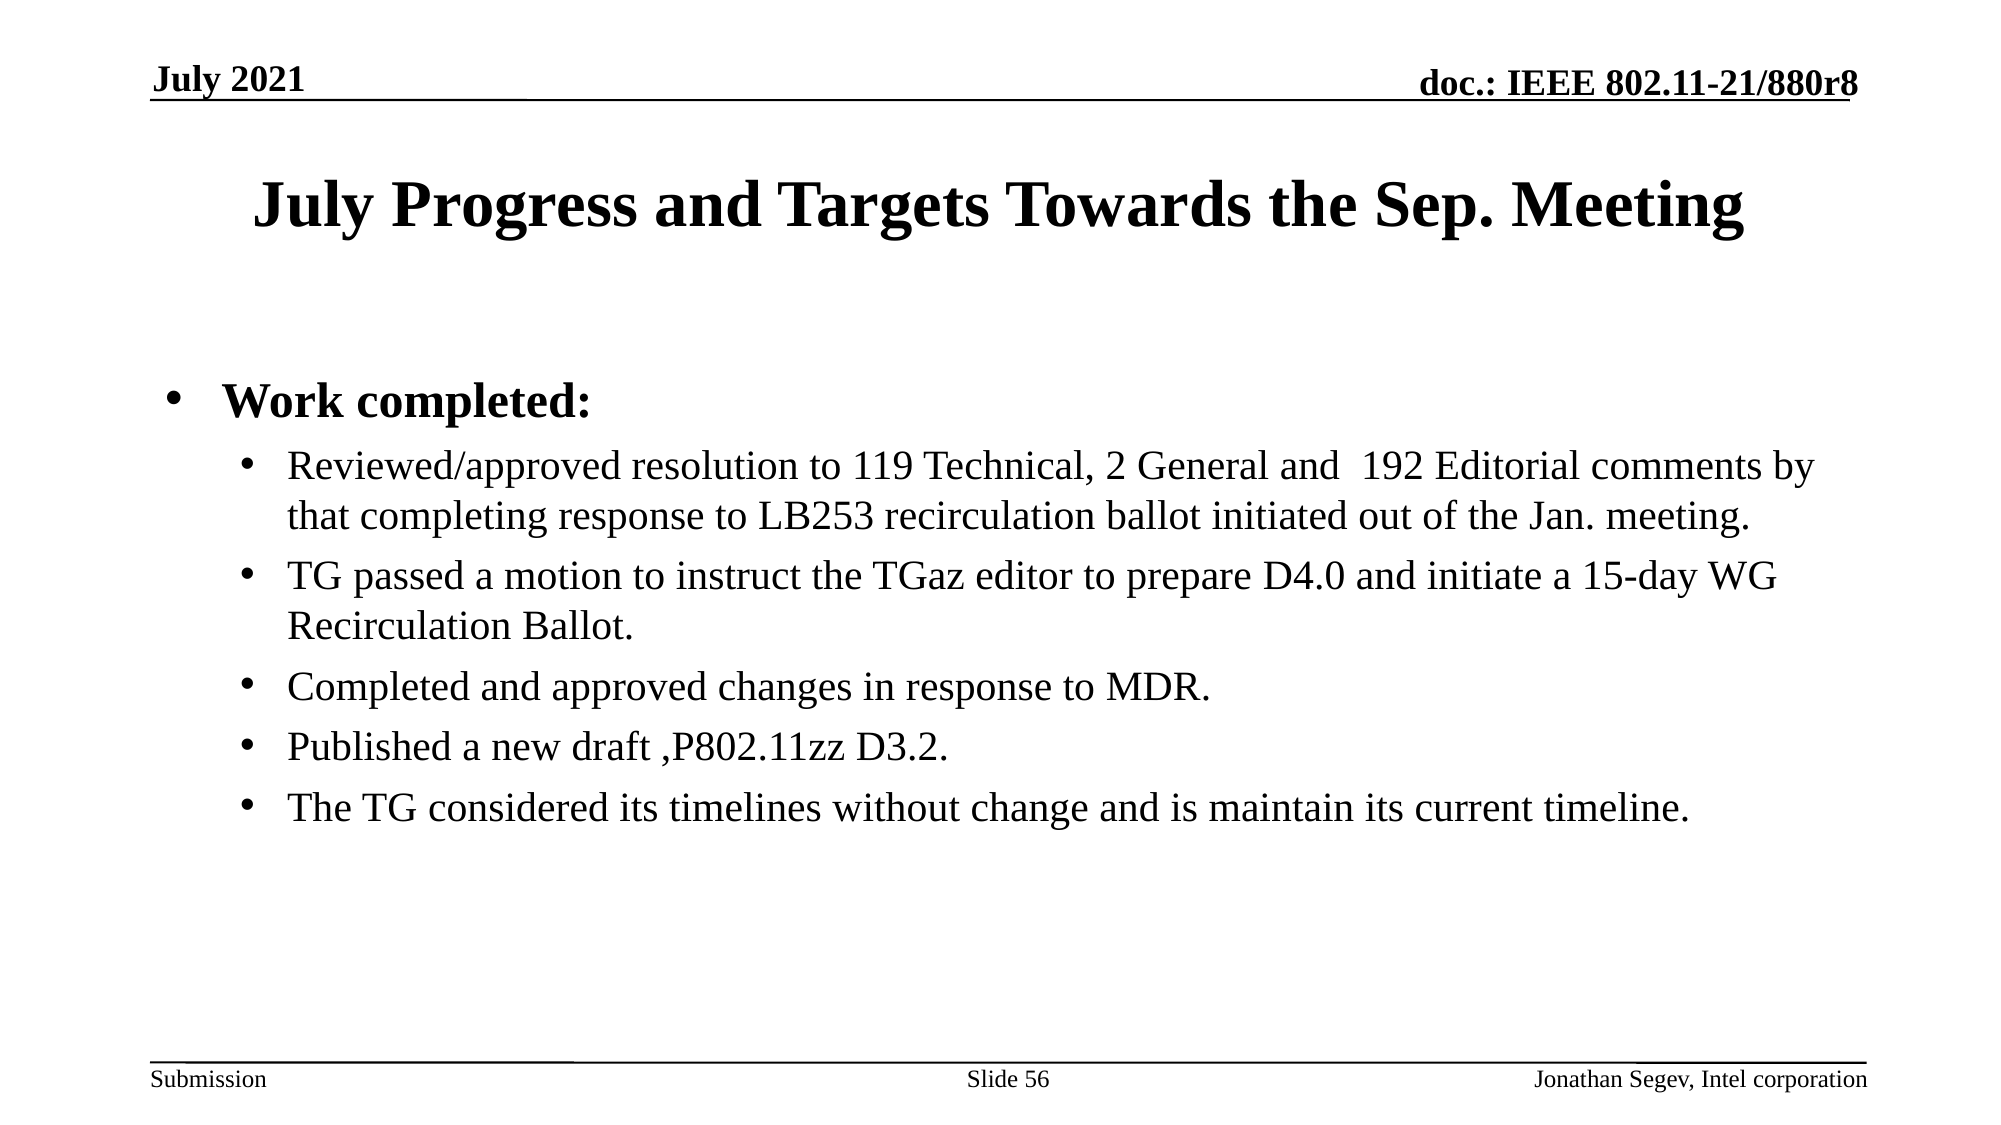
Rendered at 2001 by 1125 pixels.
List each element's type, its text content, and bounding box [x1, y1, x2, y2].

slide_number Slide 56 [950, 1061, 1067, 1123]
footer Jonathan Segev, Intel corporation [1171, 1061, 1869, 1093]
title July Progress and Targets Towards the Sep. Meeting [149, 112, 1850, 286]
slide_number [152, 54, 563, 100]
list Work completed: Reviewed/approved resolution to 119 Technical, 2 General and 192 Editorial comments by that completing response to LB253 recirculation ballot initiated out of the Jan. meeting. TG passed a motion to instruct the TGaz editor to prepare D4.0 and initiate a 15-day WG Recirculation Ballot. Completed and approved changes in response to MDR. Published a new draft ,P802.11zz D3.2. The TG considered its timelines without change and is maintain its current timeline. [149, 286, 1850, 1000]
